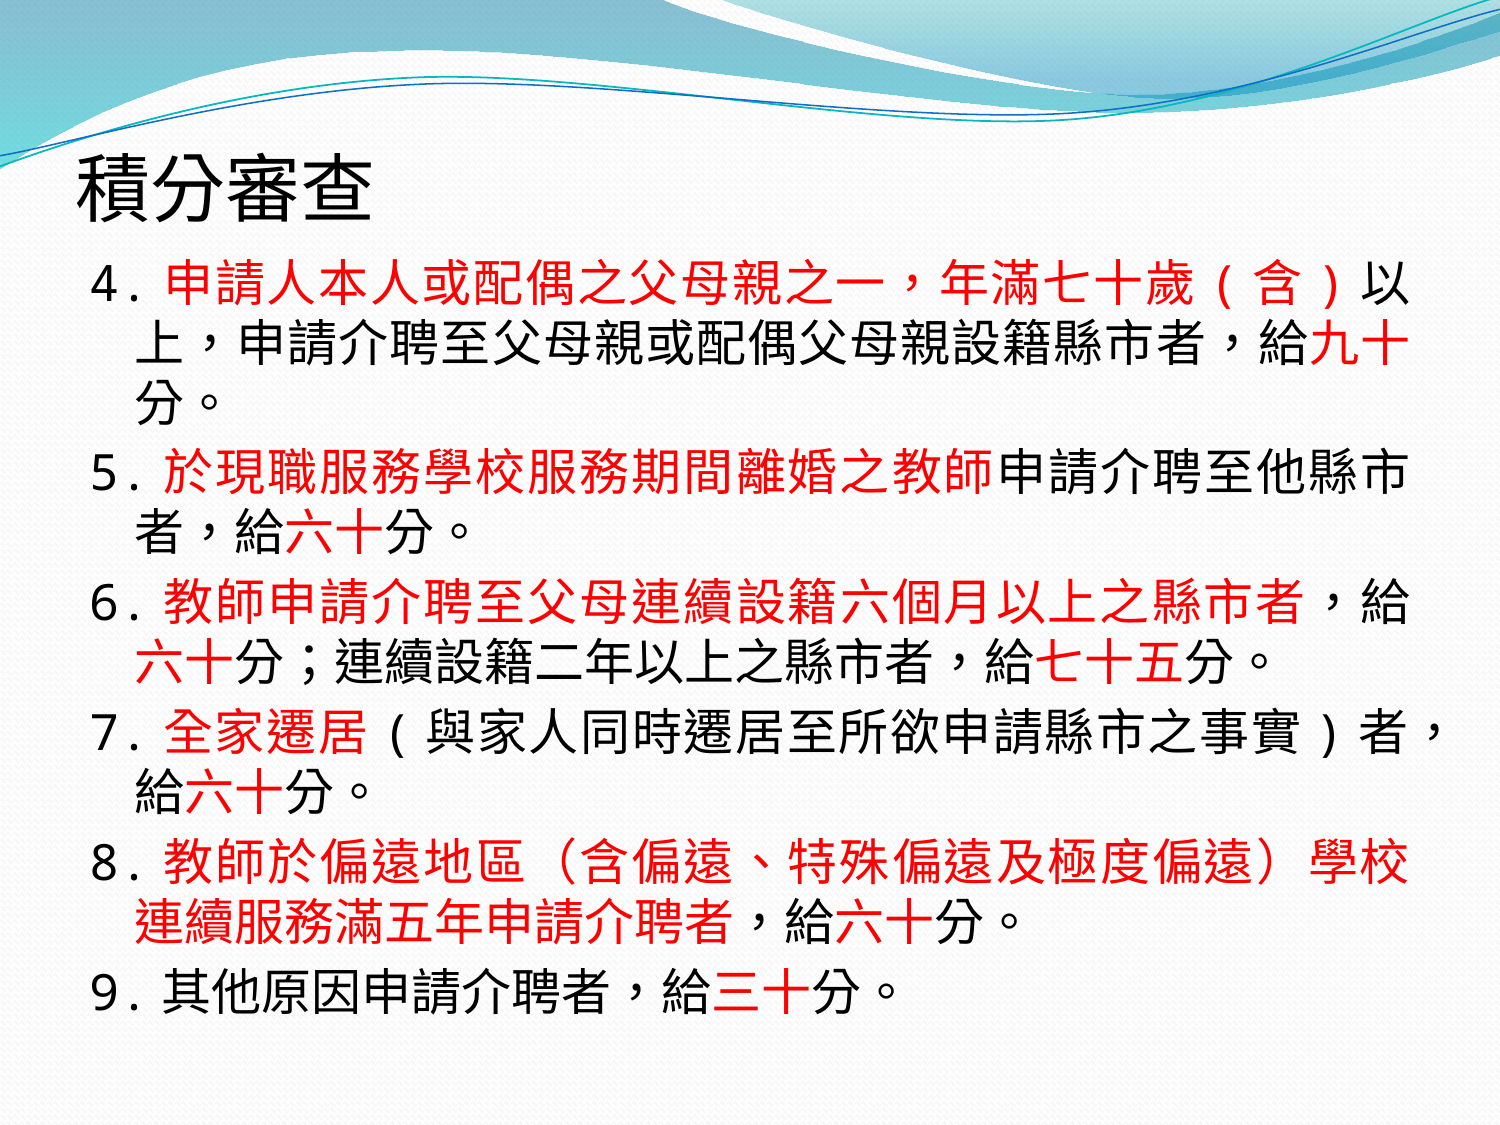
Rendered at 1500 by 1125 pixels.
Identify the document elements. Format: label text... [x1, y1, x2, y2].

title 積分審查 [75, 115, 1425, 232]
list 4.申請人本人或配偶之父母親之一，年滿七十歲(含)以上，申請介聘至父母親或配偶父母親設籍縣市者，給九十分。 5.於現職服務學校服務期間離婚之教師申請介聘至他縣市者，給六十分。 6.教師申請介聘至父母連續設籍六個月以上之縣市者，給六十分；連續設籍二年以上之縣市者，給七十五分。 7.全家遷居(與家人同時遷居至所欲申請縣市之事實)者，給六十分。 8.教師於偏遠地區（含偏遠、特殊偏遠及極度偏遠）學校連續服務滿五年申請介聘者，給六十分。 9.其他原因申請介聘者，給三十分。 [75, 243, 1425, 1005]
